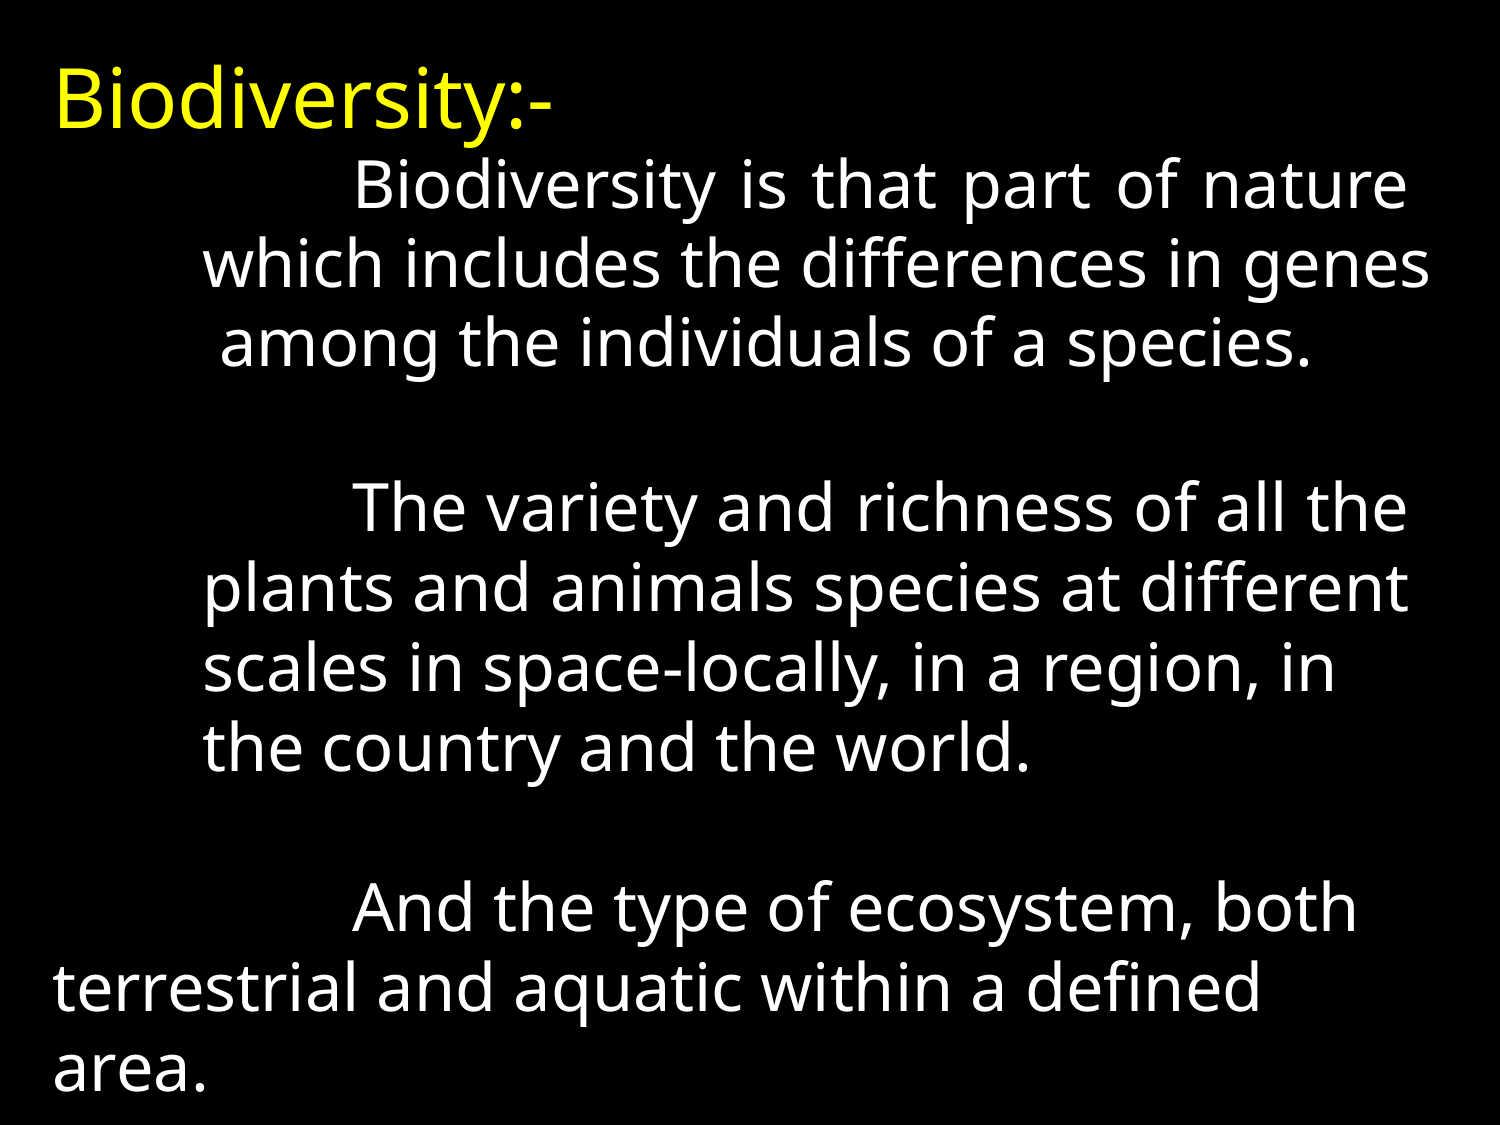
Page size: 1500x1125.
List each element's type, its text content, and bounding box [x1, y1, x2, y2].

text_box The variety and richness of all the plants and animals species at different scales in space-locally, in a region, in the country and the world. And the type of ecosystem, both terrestrial and aquatic within a defined area. [50, 462, 1429, 1105]
title Biodiversity:- Biodiversity is that part of nature which includes the differences in genes among the individuals of a species. [50, 43, 1434, 383]
